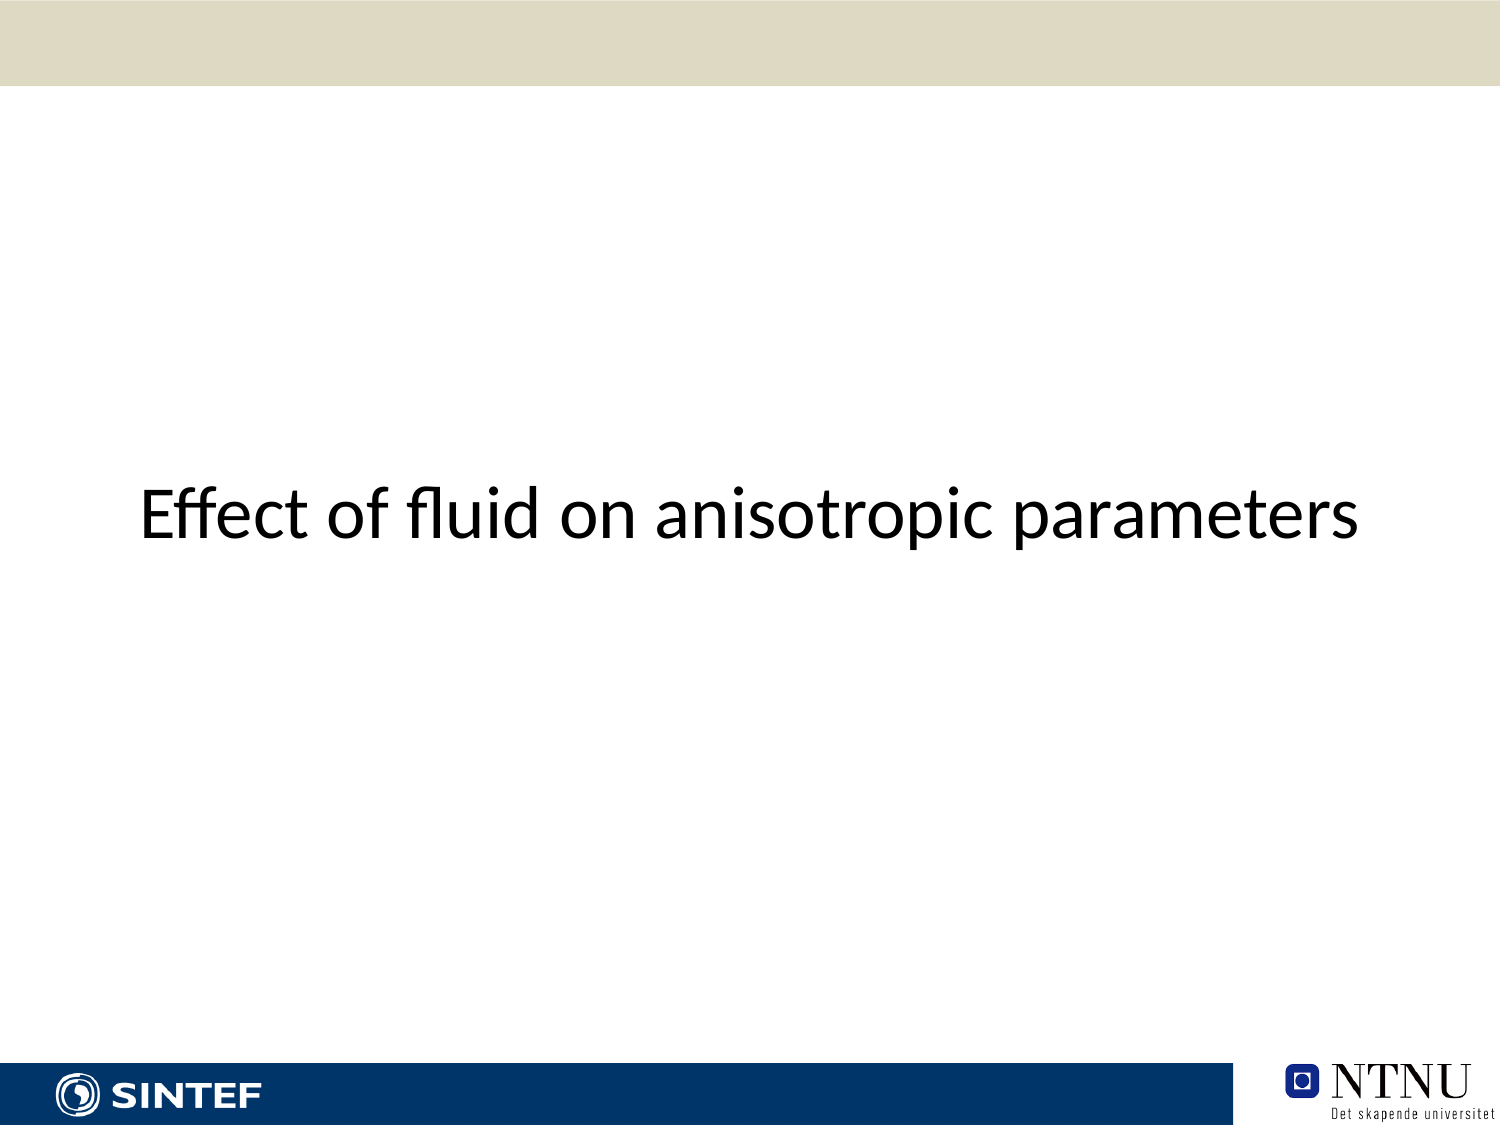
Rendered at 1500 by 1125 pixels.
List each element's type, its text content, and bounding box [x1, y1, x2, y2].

text_box Effect of fluid on anisotropic parameters [0, 456, 1500, 561]
picture [1281, 1060, 1500, 1124]
picture [0, 1063, 1234, 1125]
